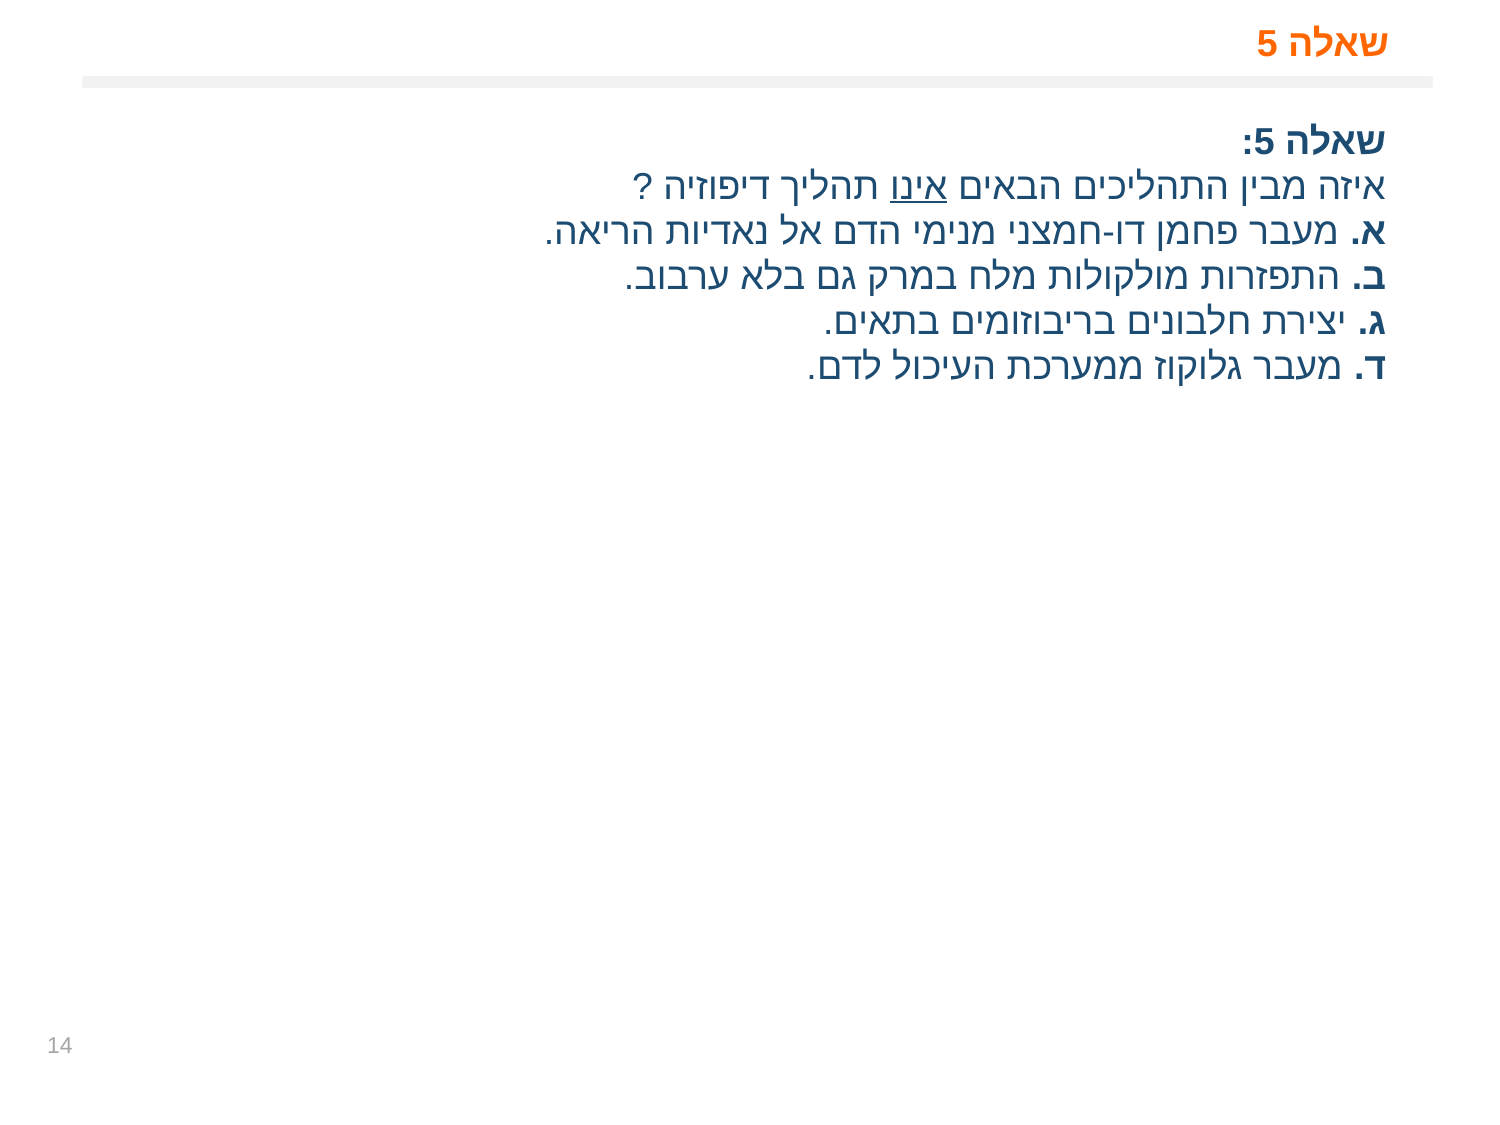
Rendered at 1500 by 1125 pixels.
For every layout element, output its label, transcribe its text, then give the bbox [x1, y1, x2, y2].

text_box 14 [32, 1023, 136, 1083]
text_box שאלה 5: איזה מבין התהליכים הבאים אינו תהליך דיפוזיה ? א. מעבר פחמן דו-חמצני מנימי הדם אל נאדיות הריאה. ב. התפזרות מולקולות מלח במרק גם בלא ערבוב. ג. יצירת חלבונים בריבוזומים בתאים. ד. מעבר גלוקוז ממערכת העיכול לדם. [58, 109, 1401, 395]
title שאלה 5 [128, 11, 1404, 76]
text_box [82, 76, 1433, 88]
